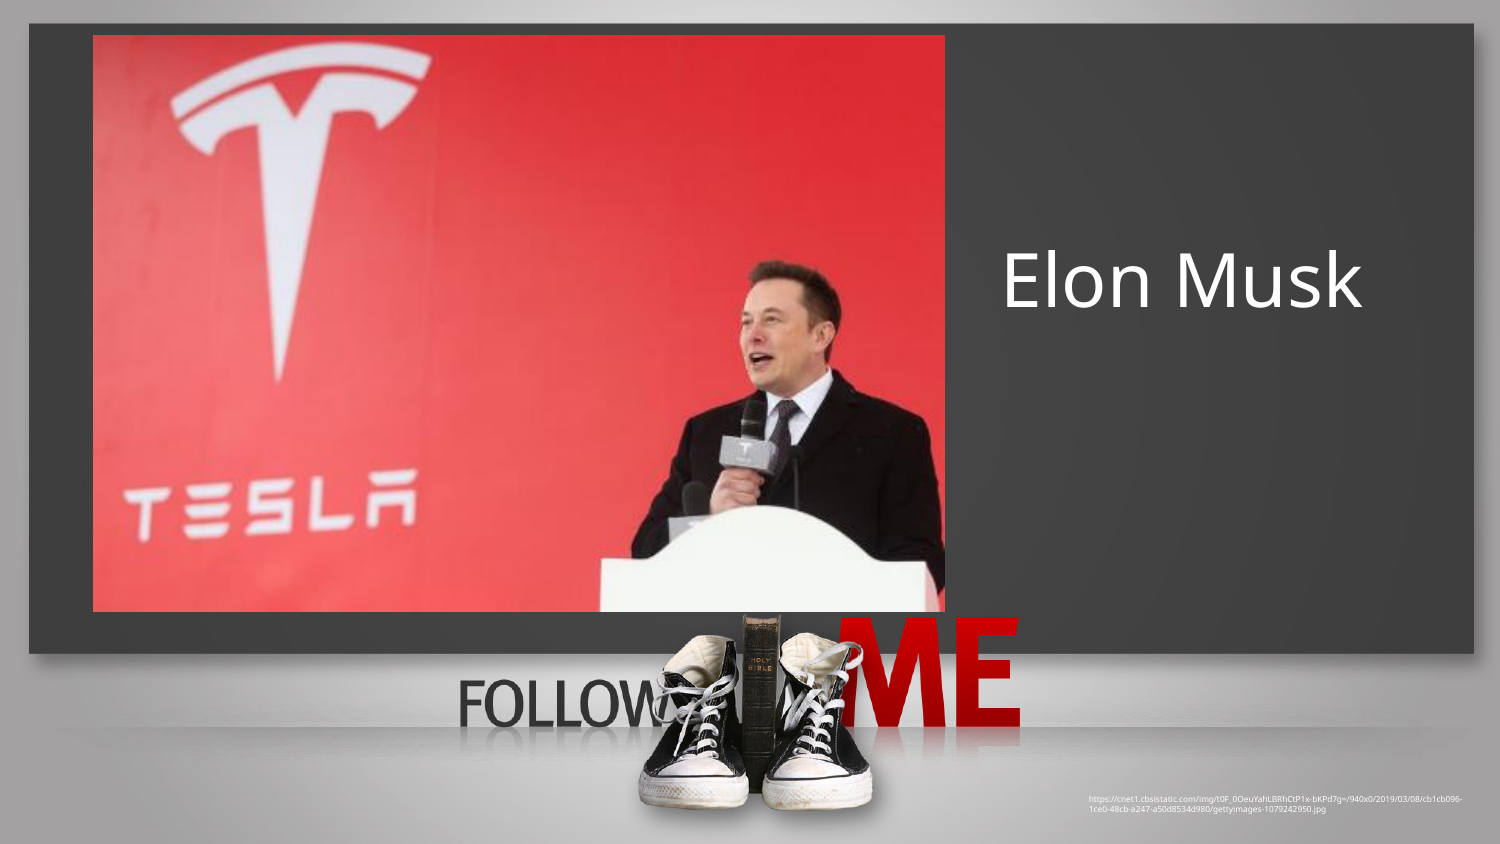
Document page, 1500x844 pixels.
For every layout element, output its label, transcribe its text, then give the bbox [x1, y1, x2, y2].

text_box https://cnet1.cbsistatic.com/img/t0F_0OeuYahLBRhCtP1x-bKPd7g=/940x0/2019/03/08/cb1cb096-1ce0-48cb-a247-a50d8534d980/gettyimages-1079242950.jpg [1074, 787, 1490, 822]
picture [0, 0, 1500, 844]
text_box Elon Musk [980, 224, 1384, 330]
